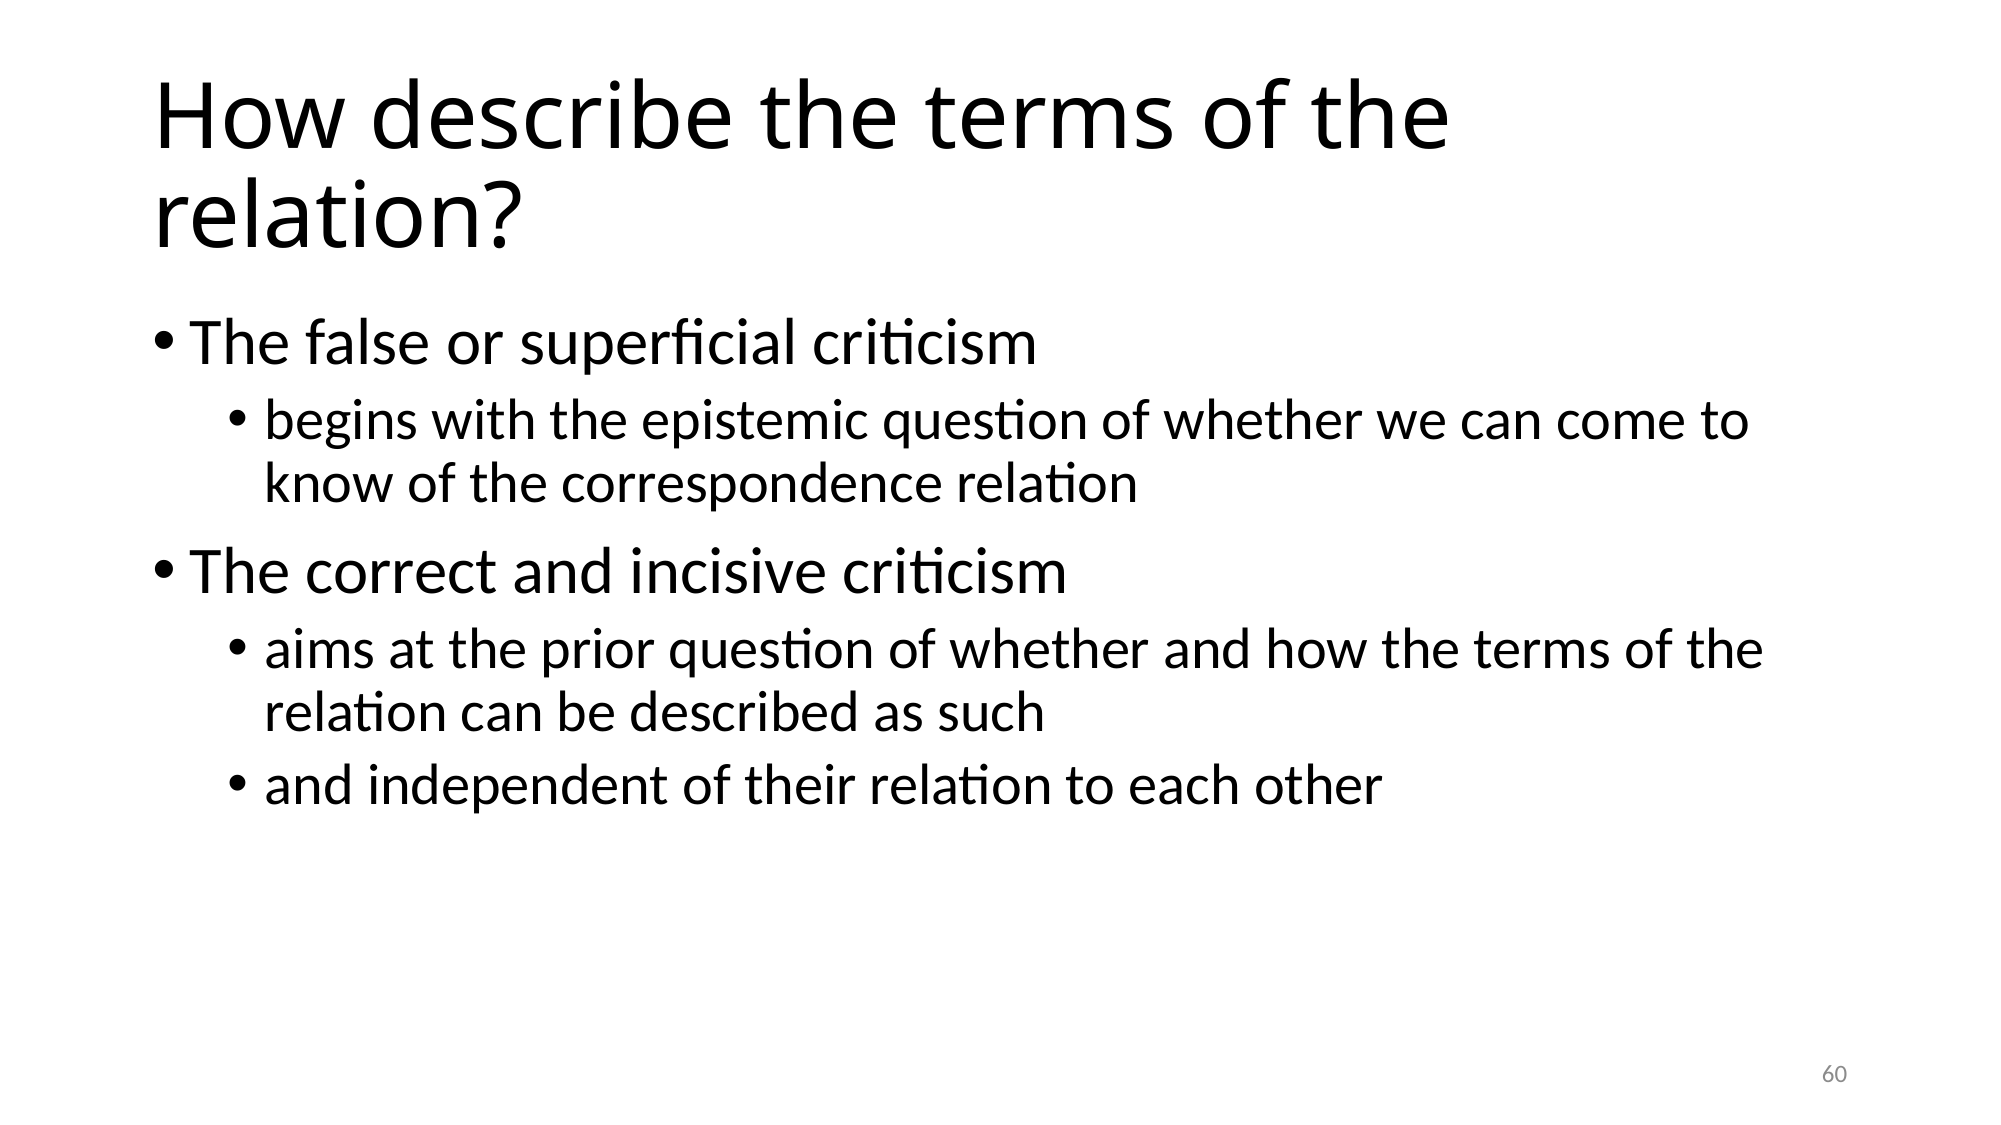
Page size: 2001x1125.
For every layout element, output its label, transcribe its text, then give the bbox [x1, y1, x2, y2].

slide_number 60 [1412, 1042, 1863, 1103]
title How describe the terms of the relation? [137, 59, 1863, 278]
list The false or superficial criticism begins with the epistemic question of whether we can come to know of the correspondence relation The correct and incisive criticism aims at the prior question of whether and how the terms of the relation can be described as such and independent of their relation to each other [137, 299, 1863, 1014]
